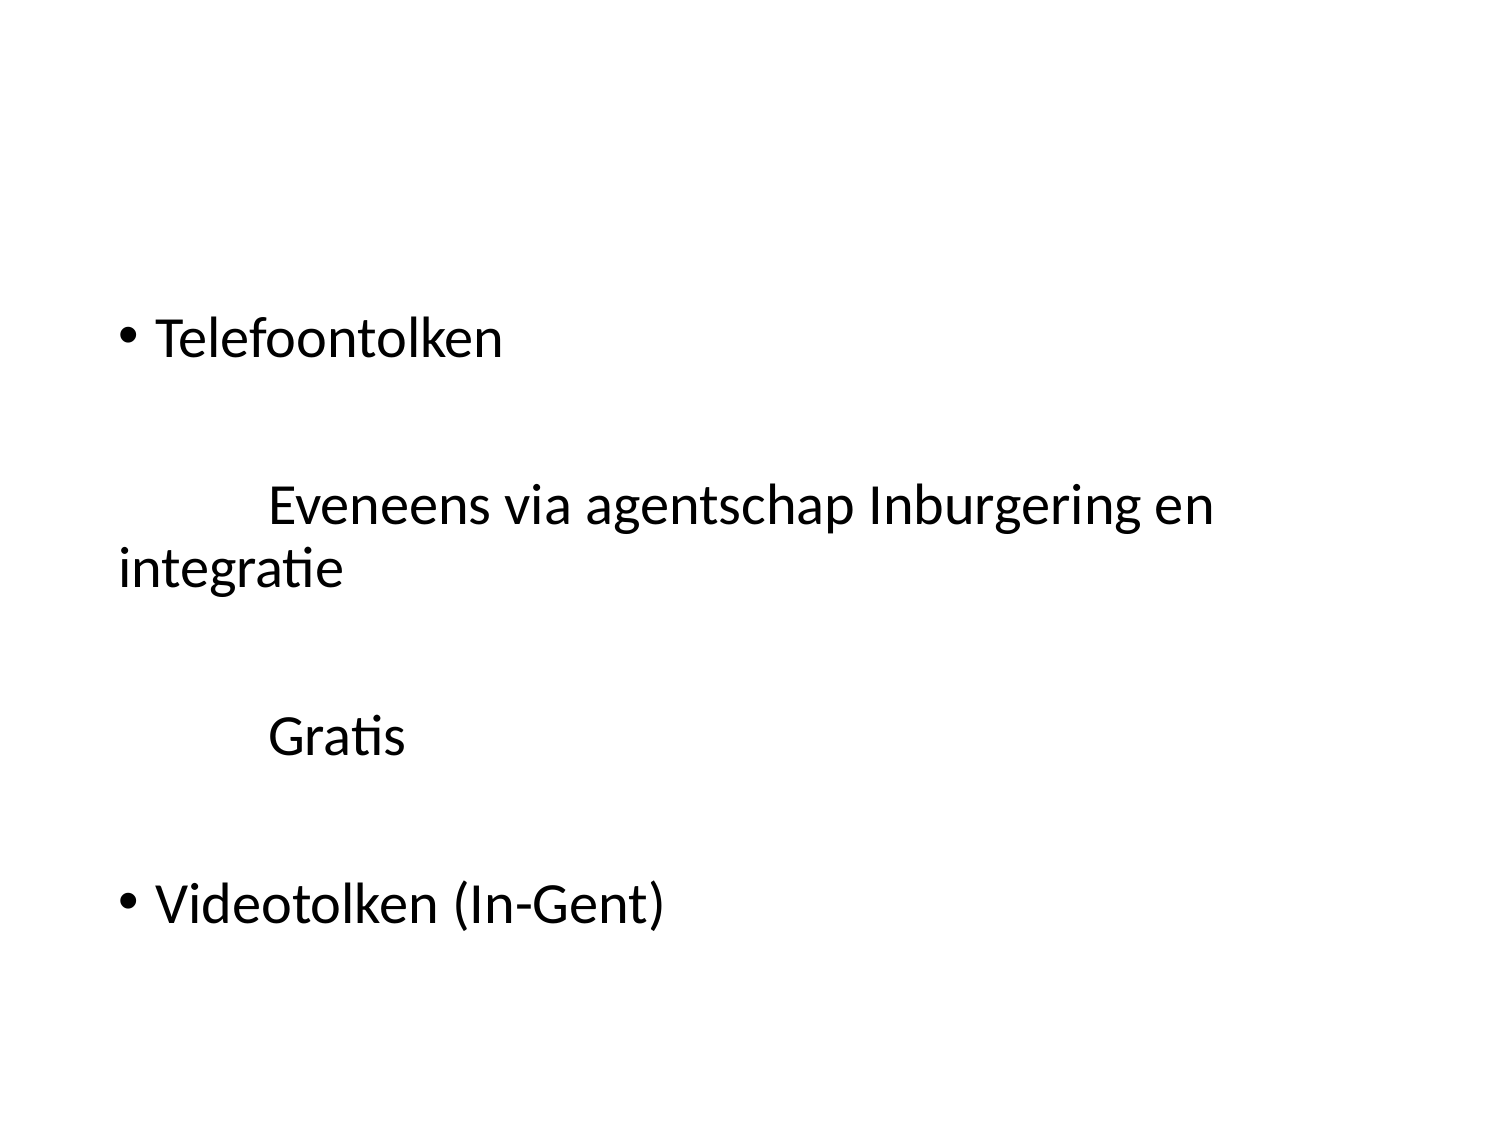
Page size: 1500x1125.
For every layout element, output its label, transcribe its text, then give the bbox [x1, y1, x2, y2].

list Telefoontolken Eveneens via agentschap Inburgering en integratie Gratis Videotolken (In-Gent) [103, 299, 1397, 1014]
